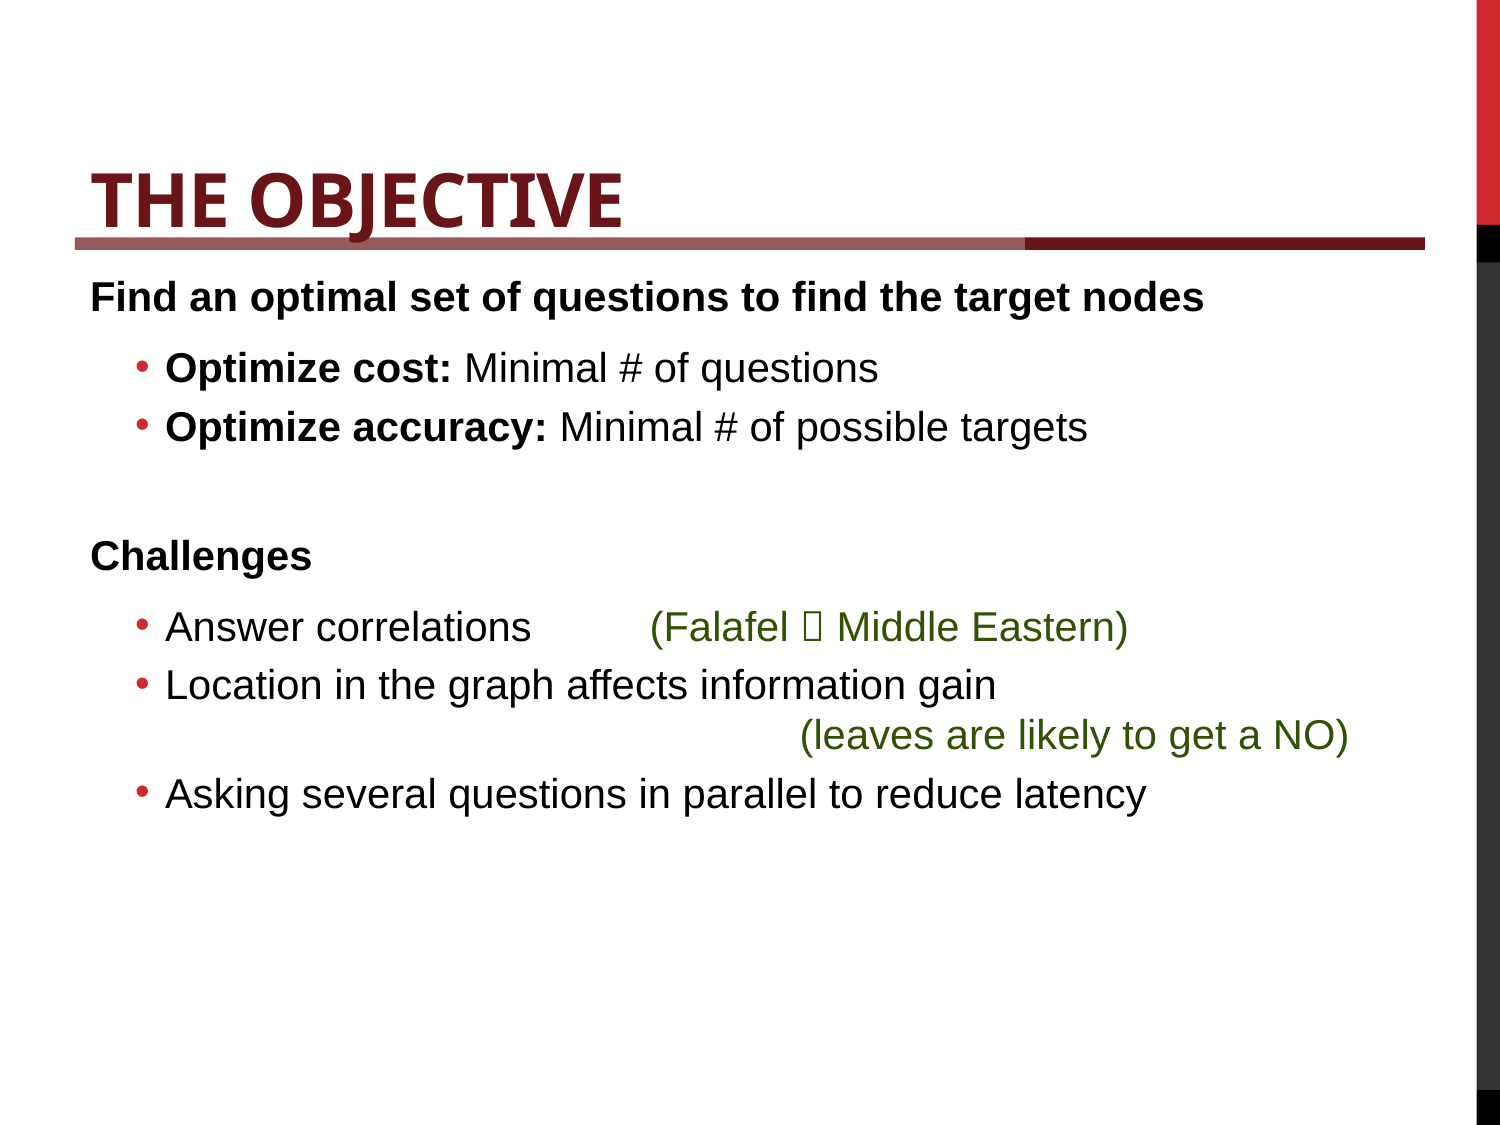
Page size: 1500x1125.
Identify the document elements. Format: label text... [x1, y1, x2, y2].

list Find an optimal set of questions to find the target nodes Optimize cost: Minimal # of questions Optimize accuracy: Minimal # of possible targets Challenges Answer correlations (Falafel  Middle Eastern) Location in the graph affects information gain (leaves are likely to get a NO) Asking several questions in parallel to reduce latency [75, 262, 1500, 1090]
title The Objective [75, 25, 1025, 250]
